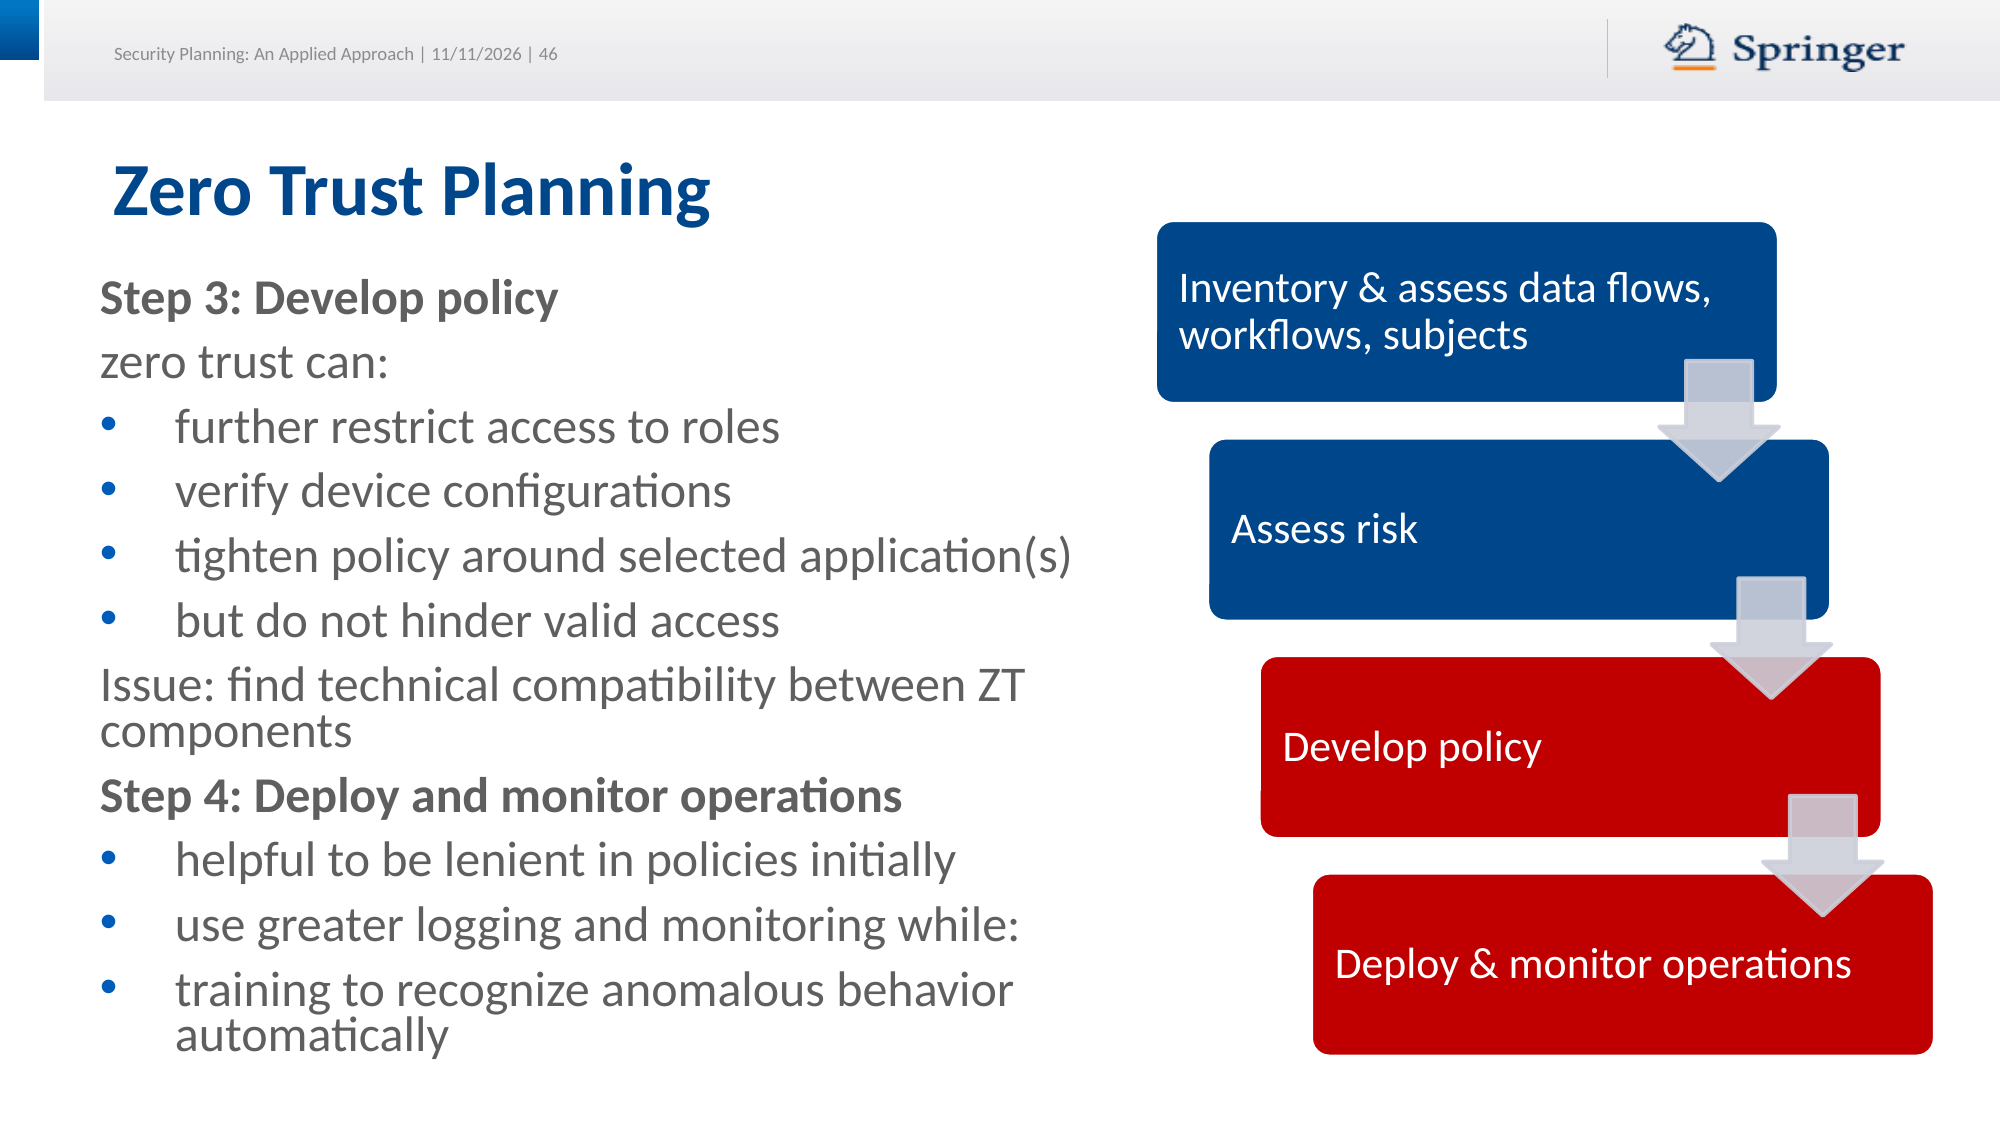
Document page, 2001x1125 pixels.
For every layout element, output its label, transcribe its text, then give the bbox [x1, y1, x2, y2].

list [1154, 219, 1936, 1057]
picture [44, 0, 2000, 101]
title Zero Trust Planning [113, 150, 1898, 233]
list Step 3: Develop policy zero trust can: further restrict access to roles verify device configurations tighten policy around selected application(s) but do not hinder valid access Issue: find technical compatibility between ZT components Step 4: Deploy and monitor operations helpful to be lenient in policies initially use greater logging and monitoring while: training to recognize anomalous behavior automatically [99, 278, 1149, 963]
